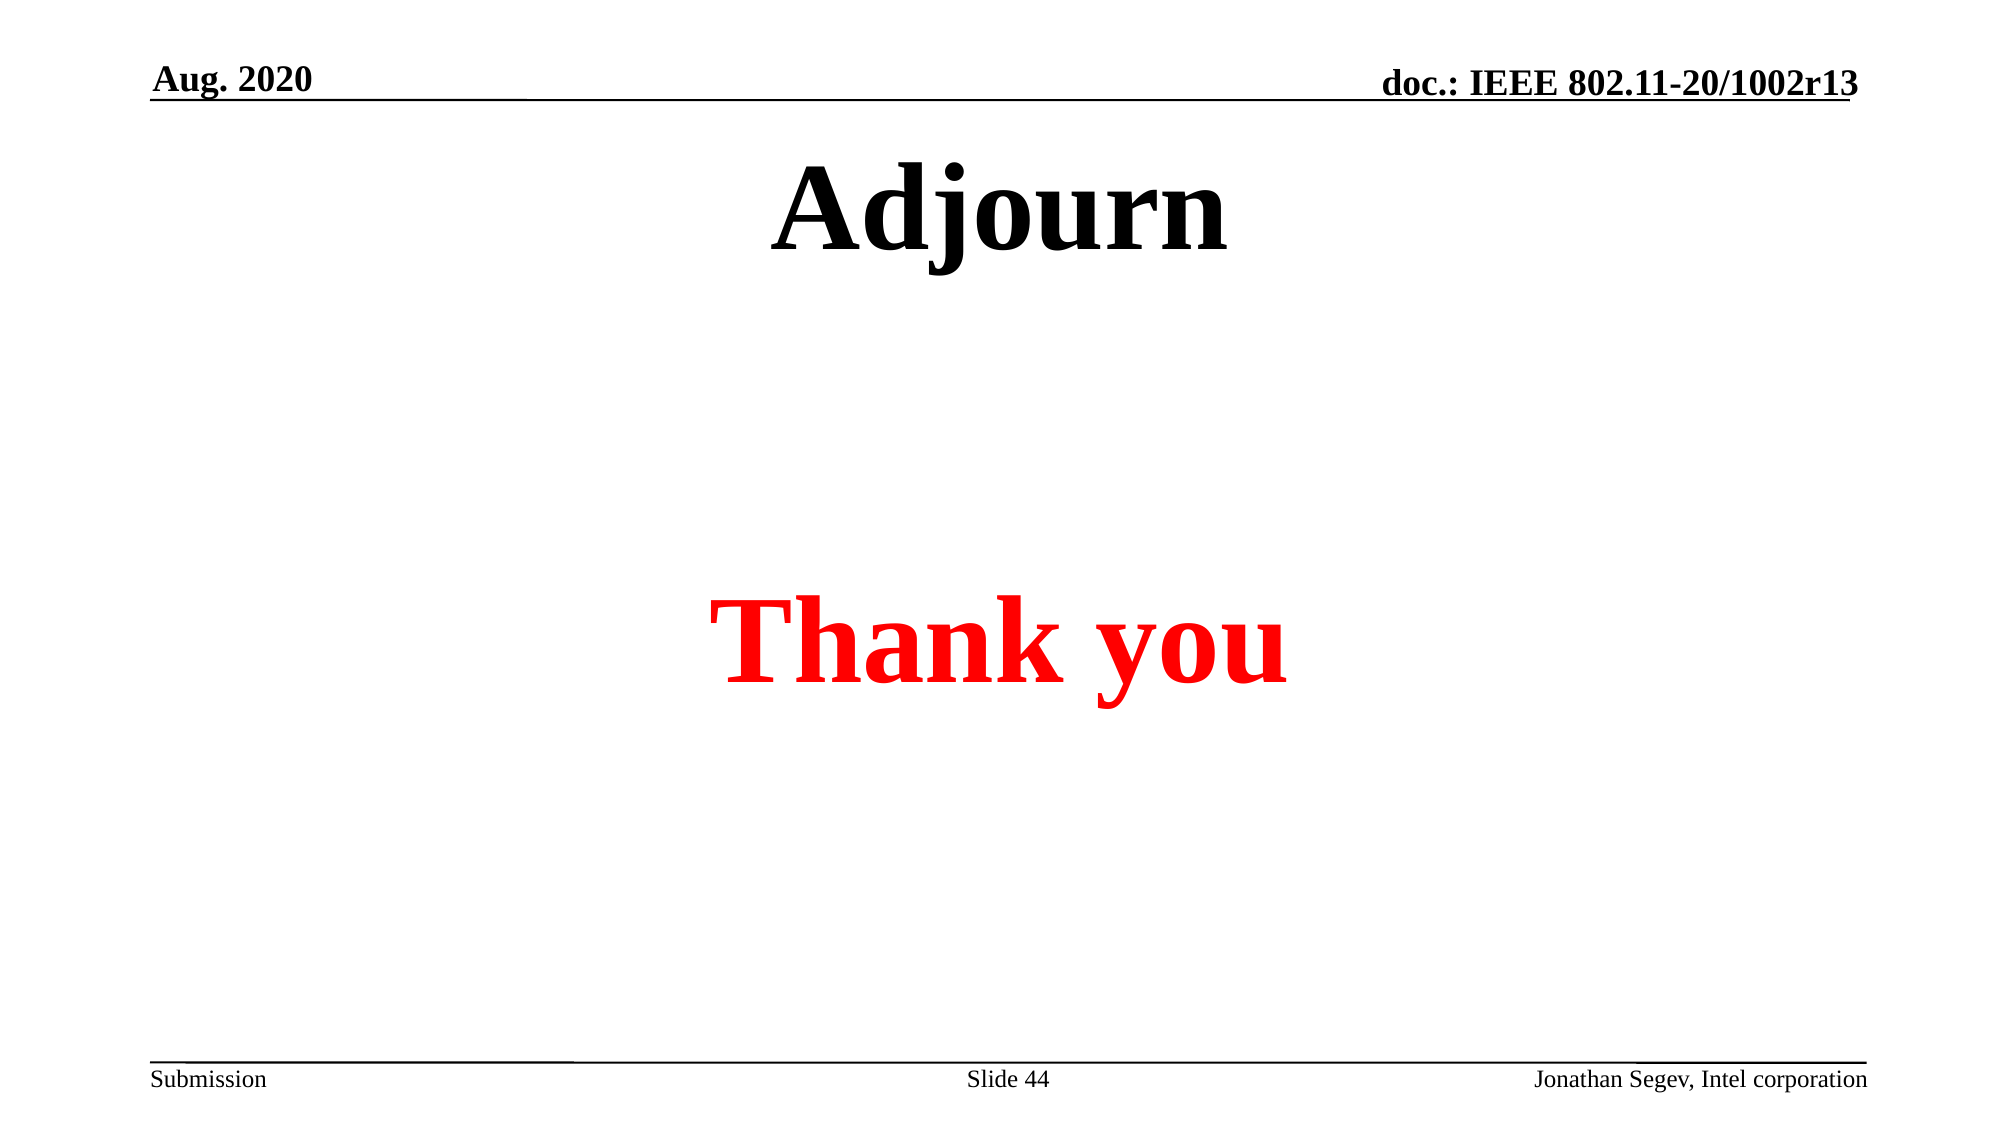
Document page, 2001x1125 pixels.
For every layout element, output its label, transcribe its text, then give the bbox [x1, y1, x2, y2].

footer Jonathan Segev, Intel corporation [1171, 1061, 1869, 1093]
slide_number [152, 54, 563, 100]
title Adjourn [149, 112, 1850, 288]
list Thank you [149, 324, 1850, 1000]
slide_number Slide 44 [950, 1061, 1067, 1123]
